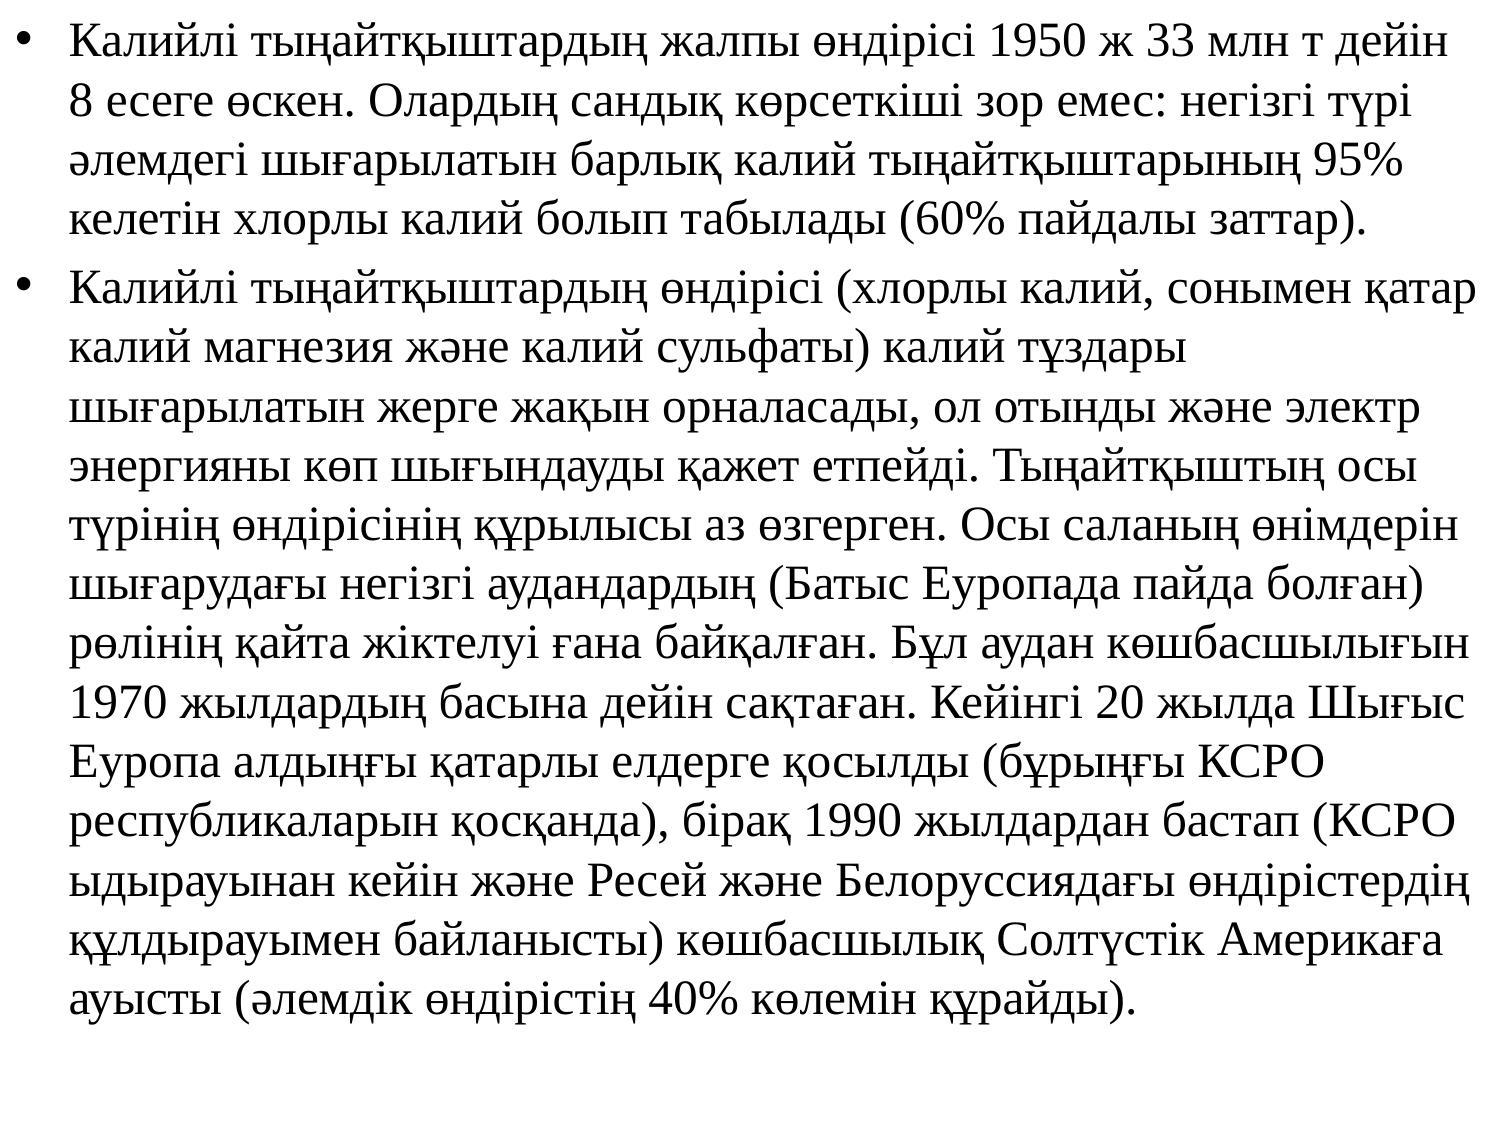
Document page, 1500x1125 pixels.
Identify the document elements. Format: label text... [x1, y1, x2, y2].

list Калийлі тыңайтқыштардың жалпы өндірісі 1950 ж 33 млн т дейін 8 есеге өскен. Олардың сандық көрсеткіші зор емес: негізгі түрі әлемдегі шығарылатын барлық калий тыңайтқыштарының 95% келетін хлорлы калий болып табылады (60% пайдалы заттар). Калийлі тыңайтқыштардың өндірісі (хлорлы калий, сонымен қатар калий магнезия және калий сульфаты) калий тұздары шығарылатын жерге жақын орналасады, ол отынды және электр энергияны көп шығындауды қажет етпейді. Тыңайтқыштың осы түрінің өндірісінің құрылысы аз өзгерген. Осы саланың өнімдерін шығарудағы негізгі аудандардың (Батыс Еуропада пайда болған) рөлінің қайта жіктелуі ғана байқалған. Бұл аудан көшбасшылығын 1970 жылдардың басына дейін сақтаған. Кейінгі 20 жылда Шығыс Еуропа алдыңғы қатарлы елдерге қосылды (бұрыңғы КСРО республикаларын қосқанда), бірақ 1990 жылдардан бастап (КСРО ыдырауынан кейін және Ресей және Белоруссиядағы өндірістердің құлдырауымен байланысты) көшбасшылық Солтүстік Америкаға ауысты (әлемдік өндірістің 40% көлемін құрайды). [0, 0, 1500, 1125]
